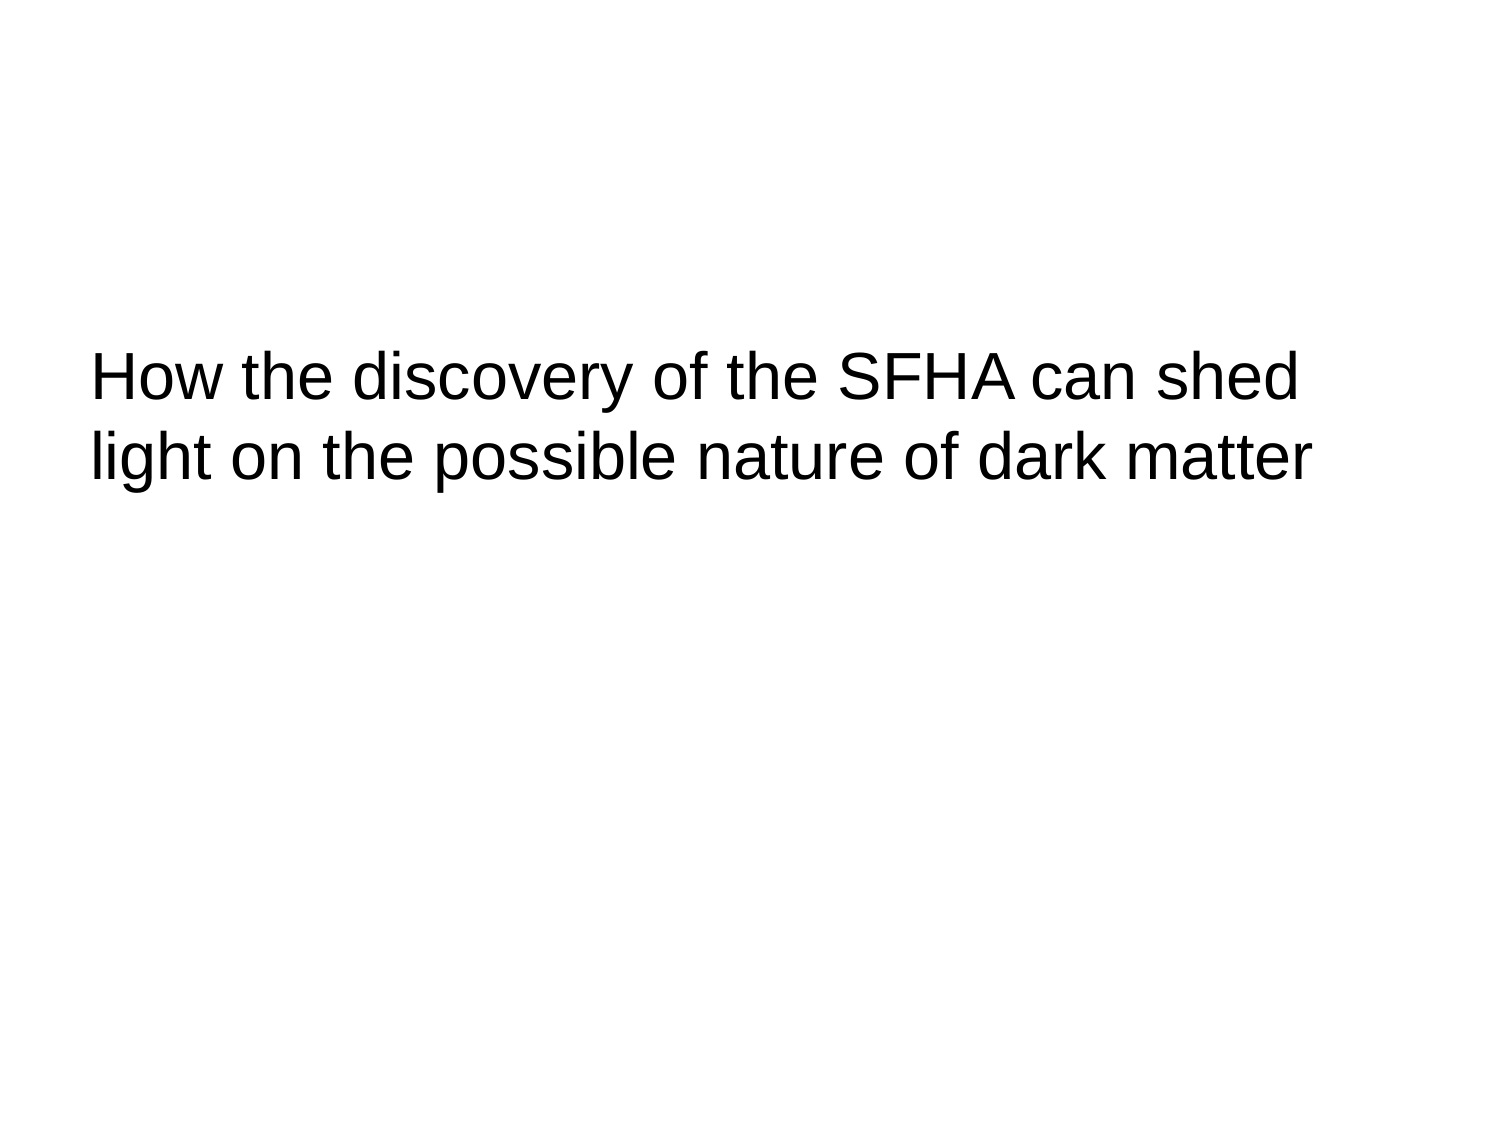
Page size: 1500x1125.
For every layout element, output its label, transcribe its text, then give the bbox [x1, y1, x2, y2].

list How the discovery of the SFHA can shed light on the possible nature of dark matter [75, 324, 1425, 513]
